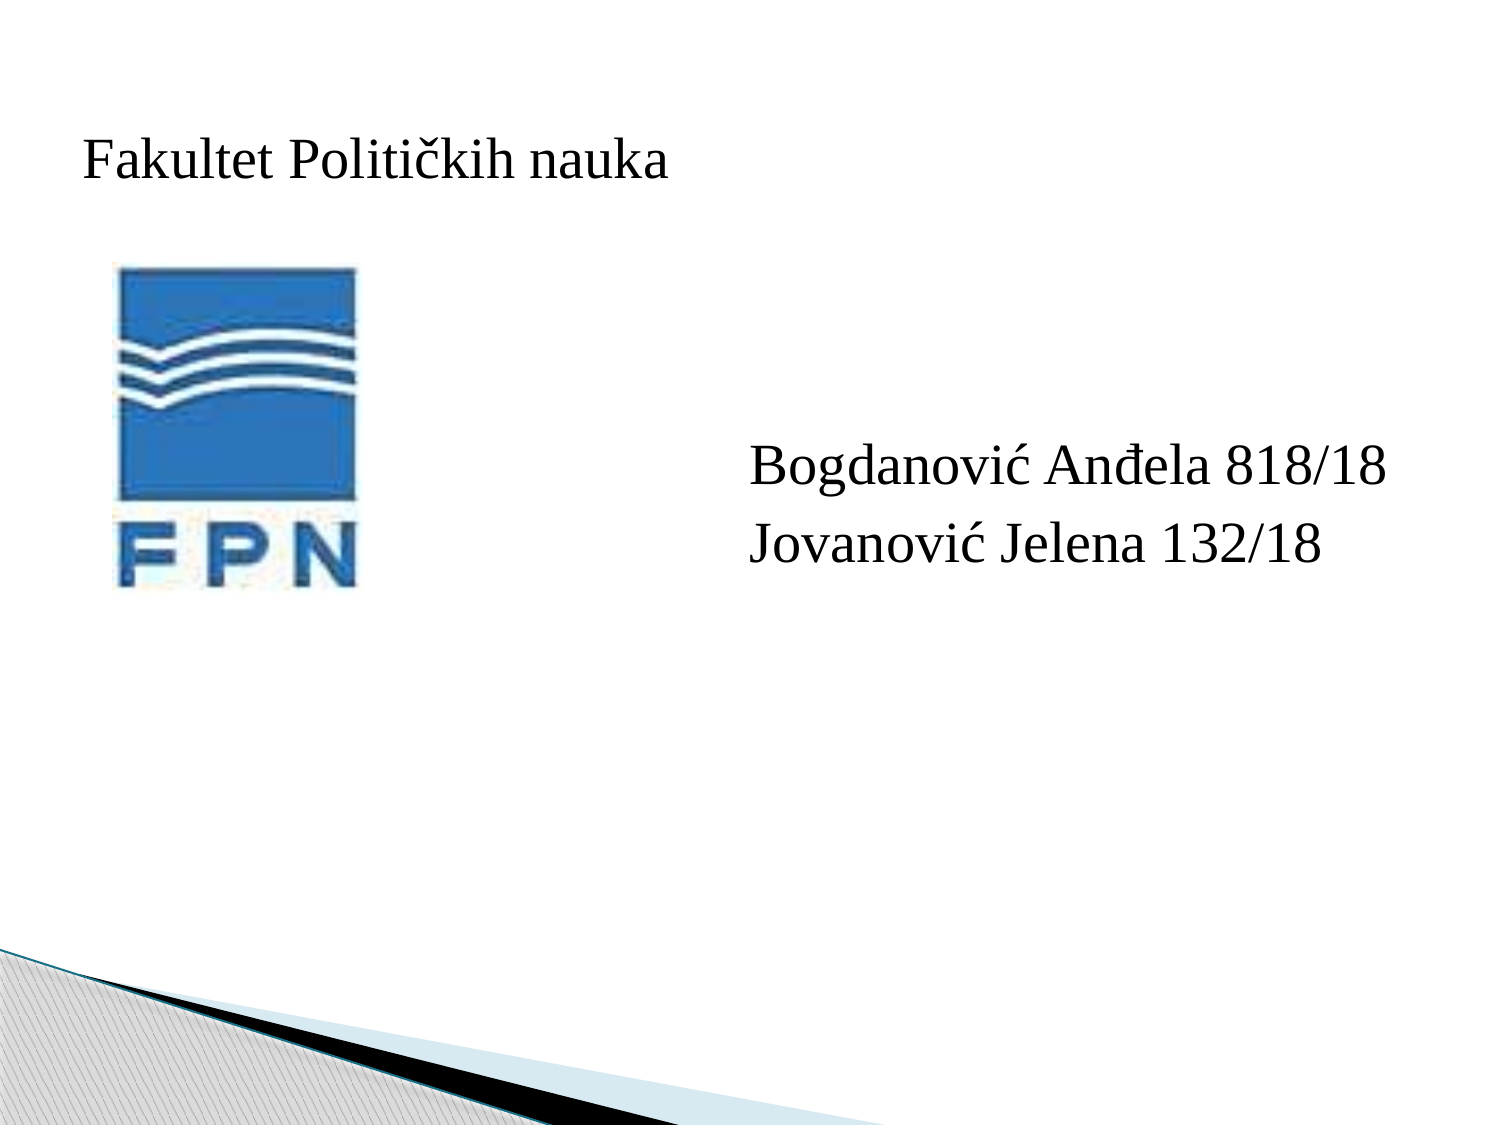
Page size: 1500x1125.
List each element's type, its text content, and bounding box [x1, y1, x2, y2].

picture [112, 262, 363, 595]
list Fakultet Političkih nauka Bogdanović Anđela 818/18 Jovanović Jelena 132/18 [50, 37, 1425, 1005]
